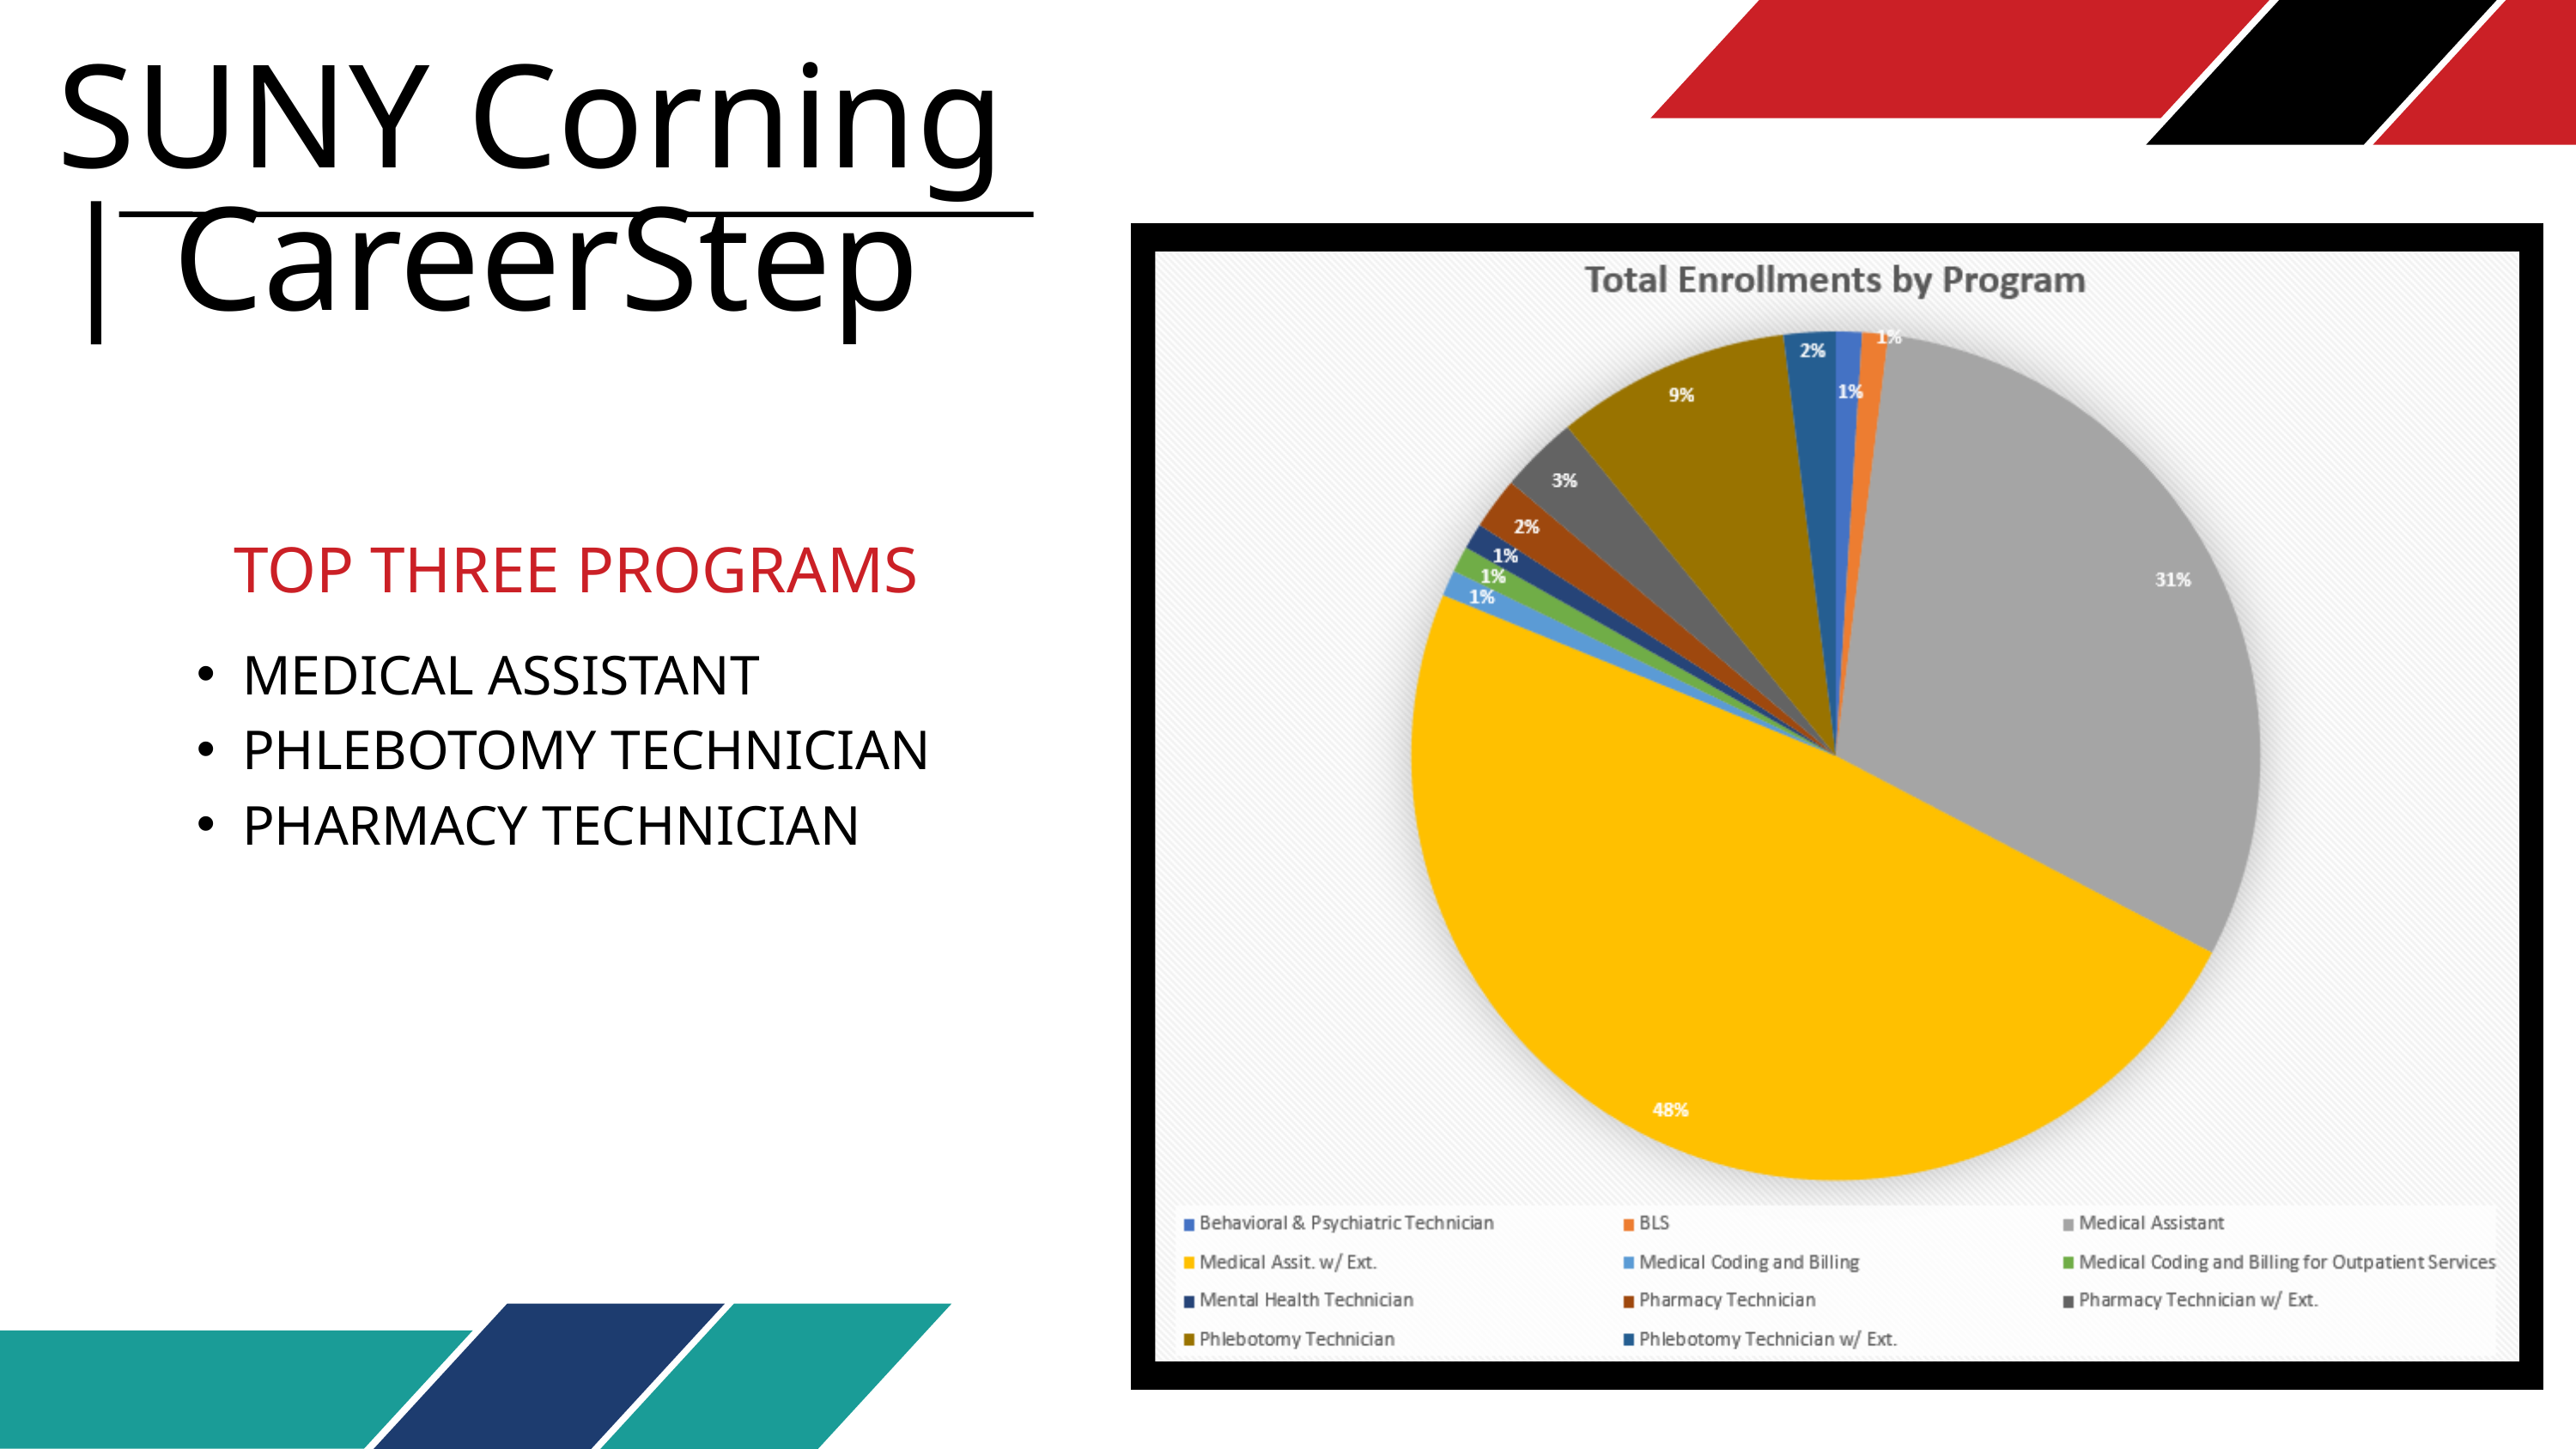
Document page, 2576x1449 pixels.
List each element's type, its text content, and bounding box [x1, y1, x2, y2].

text_box SUNY Corning | CareerStep [57, 52, 1096, 339]
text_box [2146, 0, 2368, 145]
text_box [349, 1303, 574, 1449]
text_box TOP THREE PROGRAMS MEDICAL ASSISTANT PHLEBOTOMY TECHNICIAN PHARMACY TECHNICIAN [150, 517, 1002, 931]
picture [1155, 252, 2520, 1361]
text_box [1130, 223, 2544, 1390]
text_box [1649, 0, 2141, 118]
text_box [575, 1303, 952, 1449]
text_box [0, 1330, 344, 1449]
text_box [2372, 0, 2576, 145]
